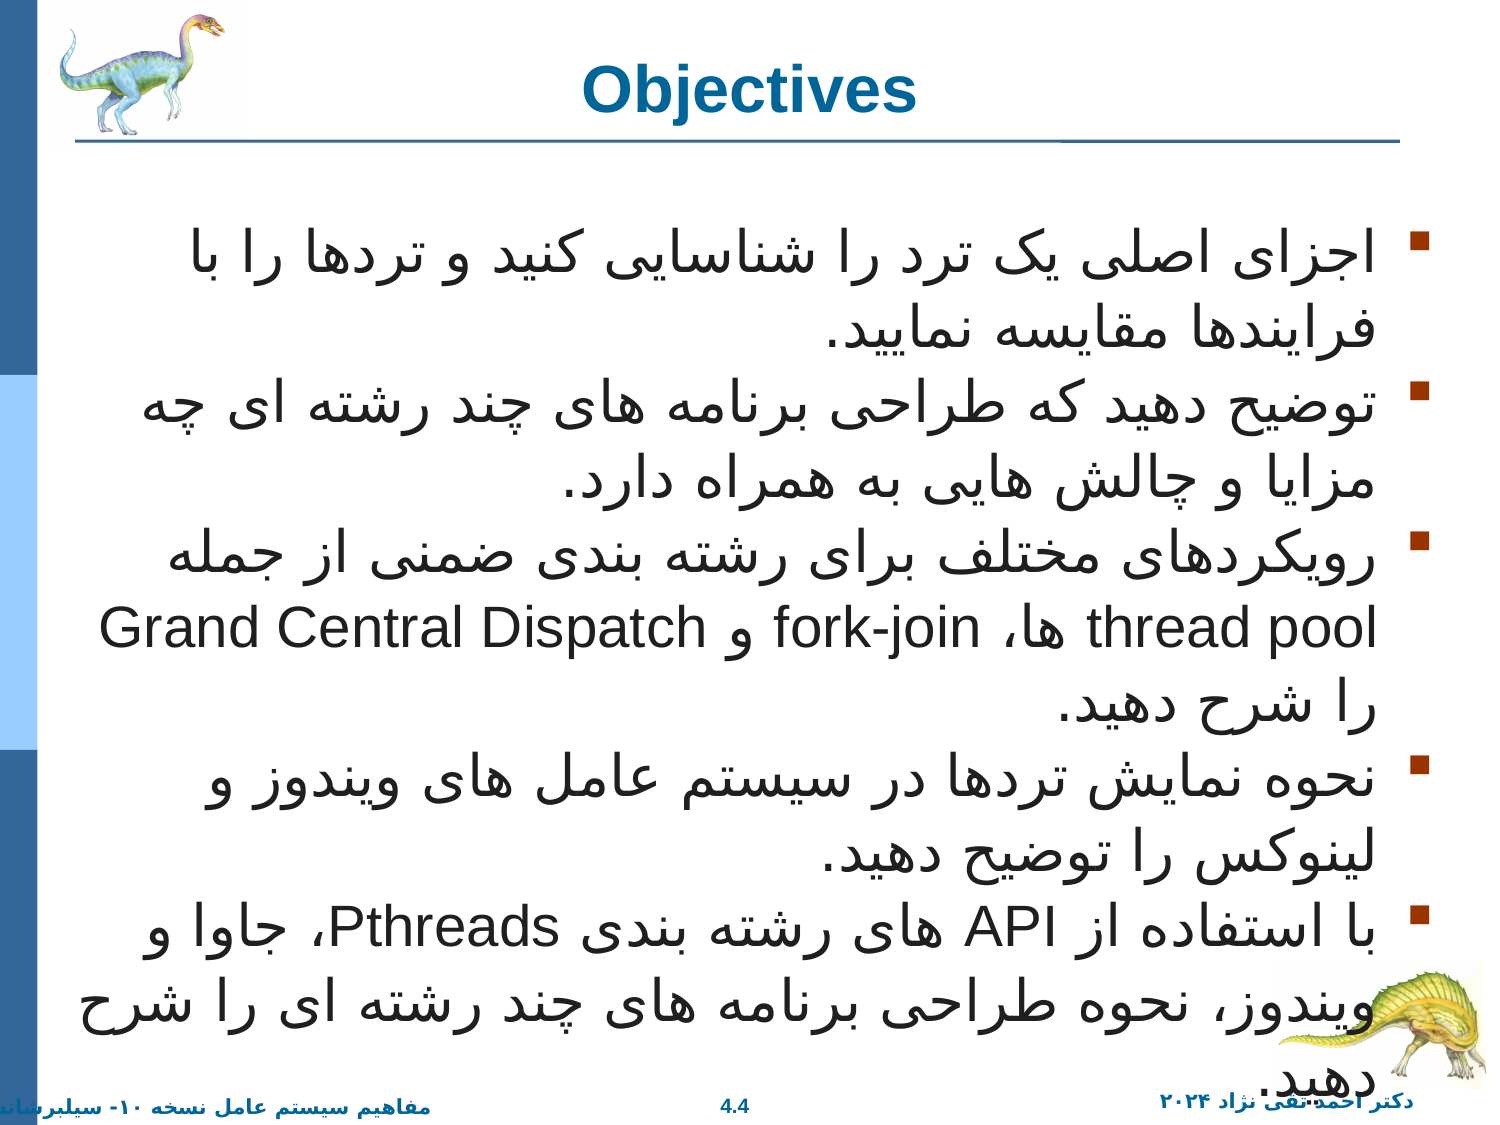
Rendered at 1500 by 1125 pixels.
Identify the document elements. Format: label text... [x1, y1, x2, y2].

picture [46, 0, 243, 149]
picture [1275, 959, 1486, 1090]
list اجزای اصلی یک ترد را شناسایی کنید و تردها را با فرایندها مقایسه نمایید. توضیح دهید که طراحی برنامه های چند رشته ای چه مزایا و چالش هایی به همراه دارد. رویکردهای مختلف برای رشته بندی ضمنی از جمله thread pool ها، fork-join و Grand Central Dispatch را شرح دهید. نحوه نمایش تردها در سیستم عامل های ویندوز و لینوکس را توضیح دهید. با استفاده از API های رشته بندی Pthreads، جاوا و ویندوز، نحوه طراحی برنامه های چند رشته ای را شرح دهید. [47, 202, 1450, 1087]
title Objectives [75, 38, 1425, 133]
